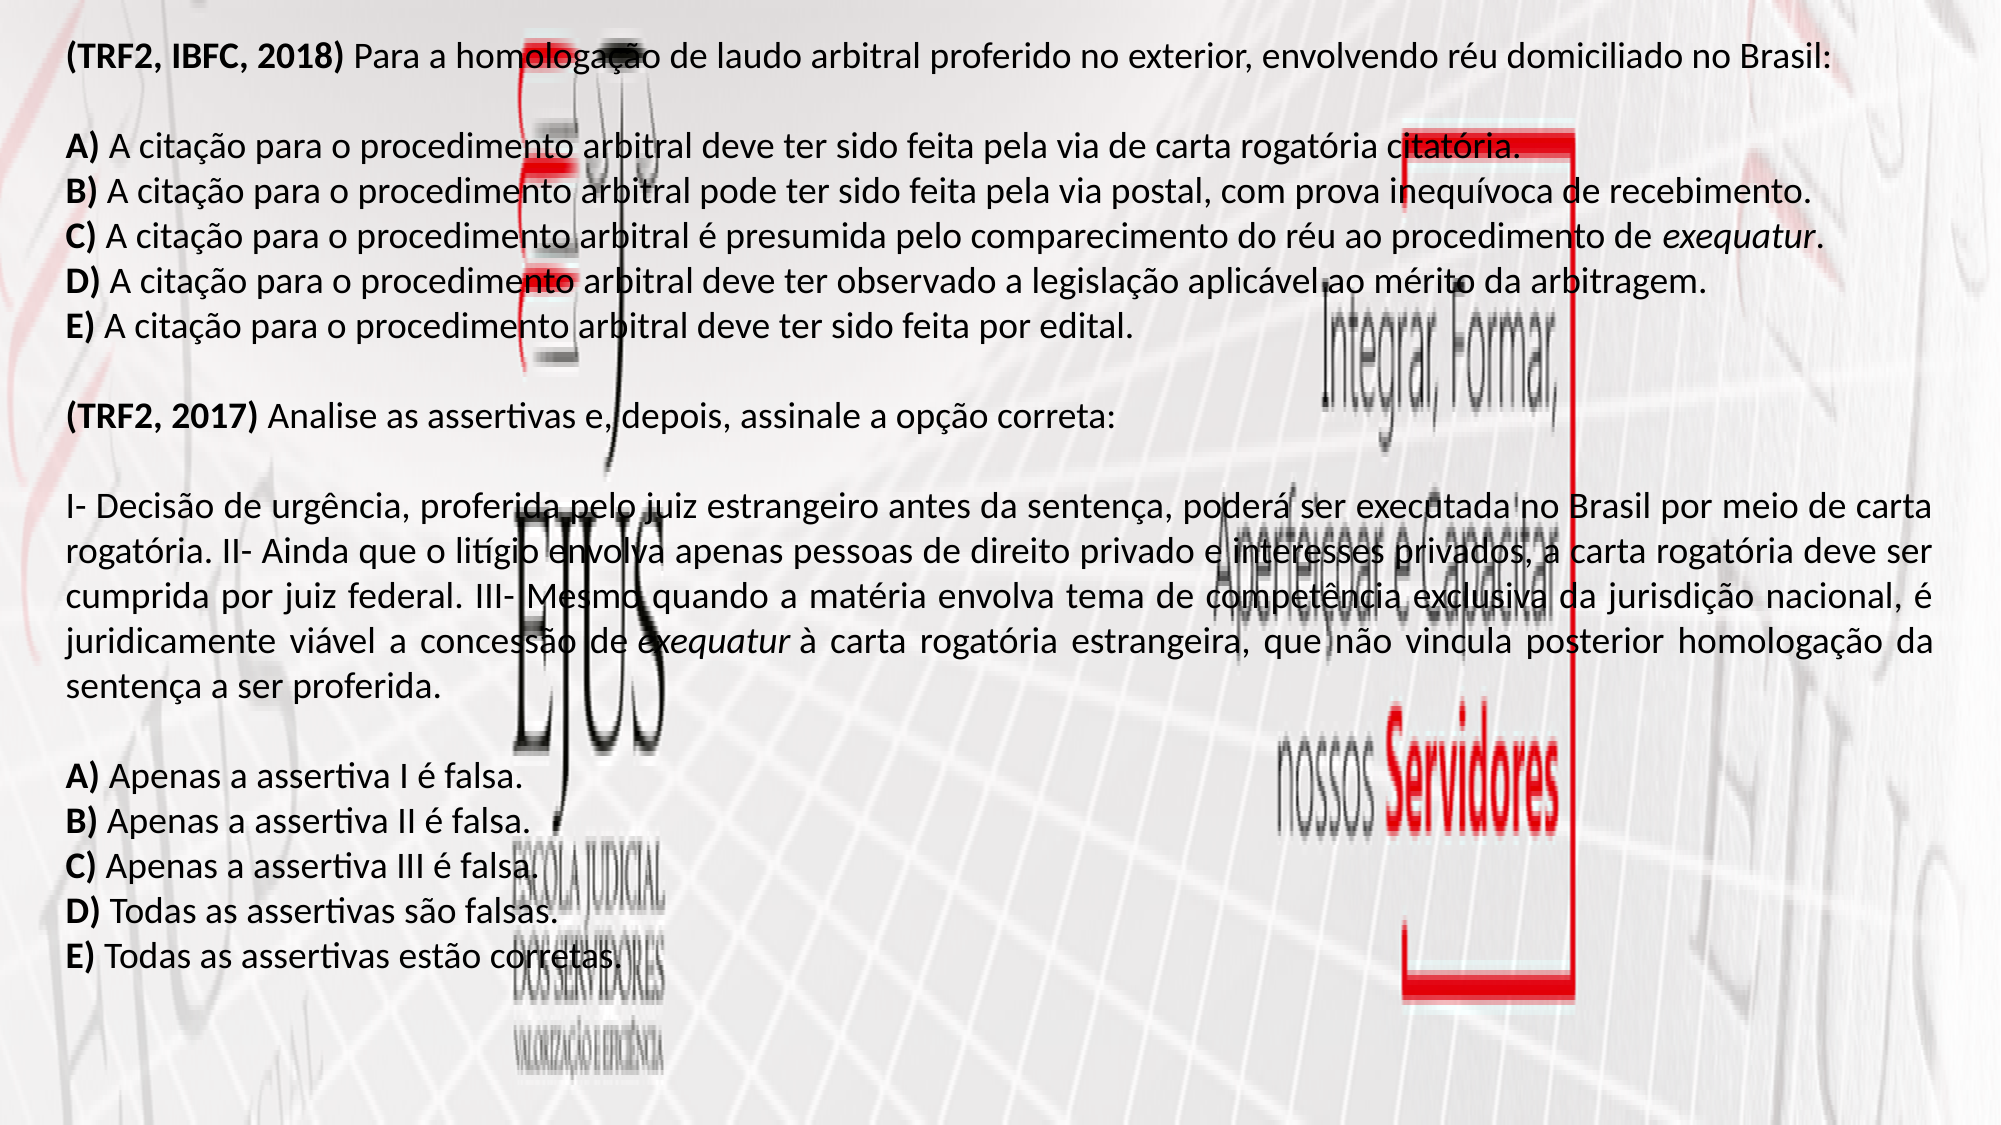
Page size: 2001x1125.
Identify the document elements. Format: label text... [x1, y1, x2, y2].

picture [0, 0, 2001, 1125]
subtitle (TRF2, IBFC, 2018) Para a homologação de laudo arbitral proferido no exterior, envolvendo réu domiciliado no Brasil: A) A citação para o procedimento arbitral deve ter sido feita pela via de carta rogatória citatória. B) A citação para o procedimento arbitral pode ter sido feita pela via postal, com prova inequívoca de recebimento. C) A citação para o procedimento arbitral é presumida pelo comparecimento do réu ao procedimento de exequatur. D) A citação para o procedimento arbitral deve ter observado a legislação aplicável ao mérito da arbitragem. E) A citação para o procedimento arbitral deve ter sido feita por edital. (TRF2, 2017) Analise as assertivas e, depois, assinale a opção correta: I- Decisão de urgência, proferida pelo juiz estrangeiro antes da sentença, poderá ser executada no Brasil por meio de carta rogatória. II- Ainda que o litígio envolva apenas pessoas de direito privado e interesses privados, a carta rogatória deve ser cumprida por juiz federal. III- Mesmo quando a matéria envolva tema de competência exclusiva da jurisdição nacional, é juridicamente viável a concessão de exequatur à carta rogatória estrangeira, que não vincula posterior homologação da sentença a ser proferida. A) Apenas a assertiva I é falsa. B) Apenas a assertiva II é falsa. C) Apenas a assertiva III é falsa. D) Todas as assertivas são falsas. E) Todas as assertivas estão corretas. [50, 23, 1950, 1125]
